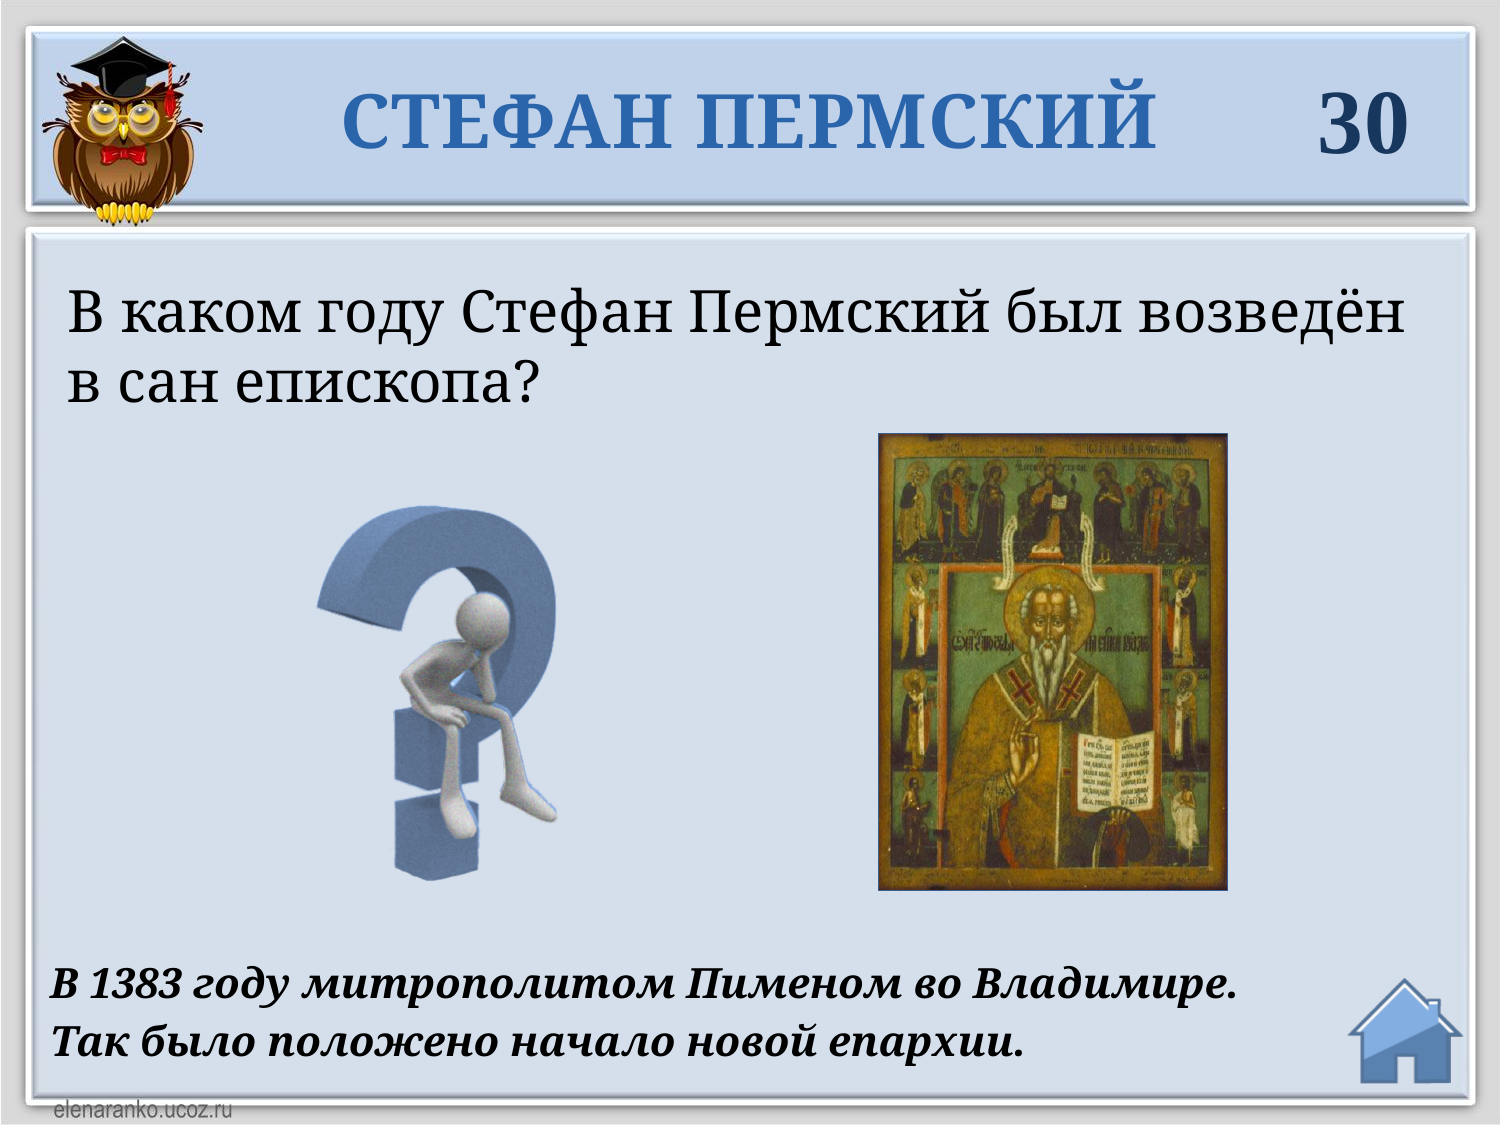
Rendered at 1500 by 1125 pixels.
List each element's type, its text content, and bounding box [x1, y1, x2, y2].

text_box 30 [1281, 54, 1447, 180]
text_box В 1383 году митрополитом Пименом во Владимире. Так было положено начало новой епархии. [35, 949, 1301, 1073]
text_box СТЕФАН ПЕРМСКИЙ [218, 66, 1281, 172]
picture [0, 0, 1500, 1125]
text_box В каком году Стефан Пермский был возведён в сан епископа? [53, 267, 1447, 422]
